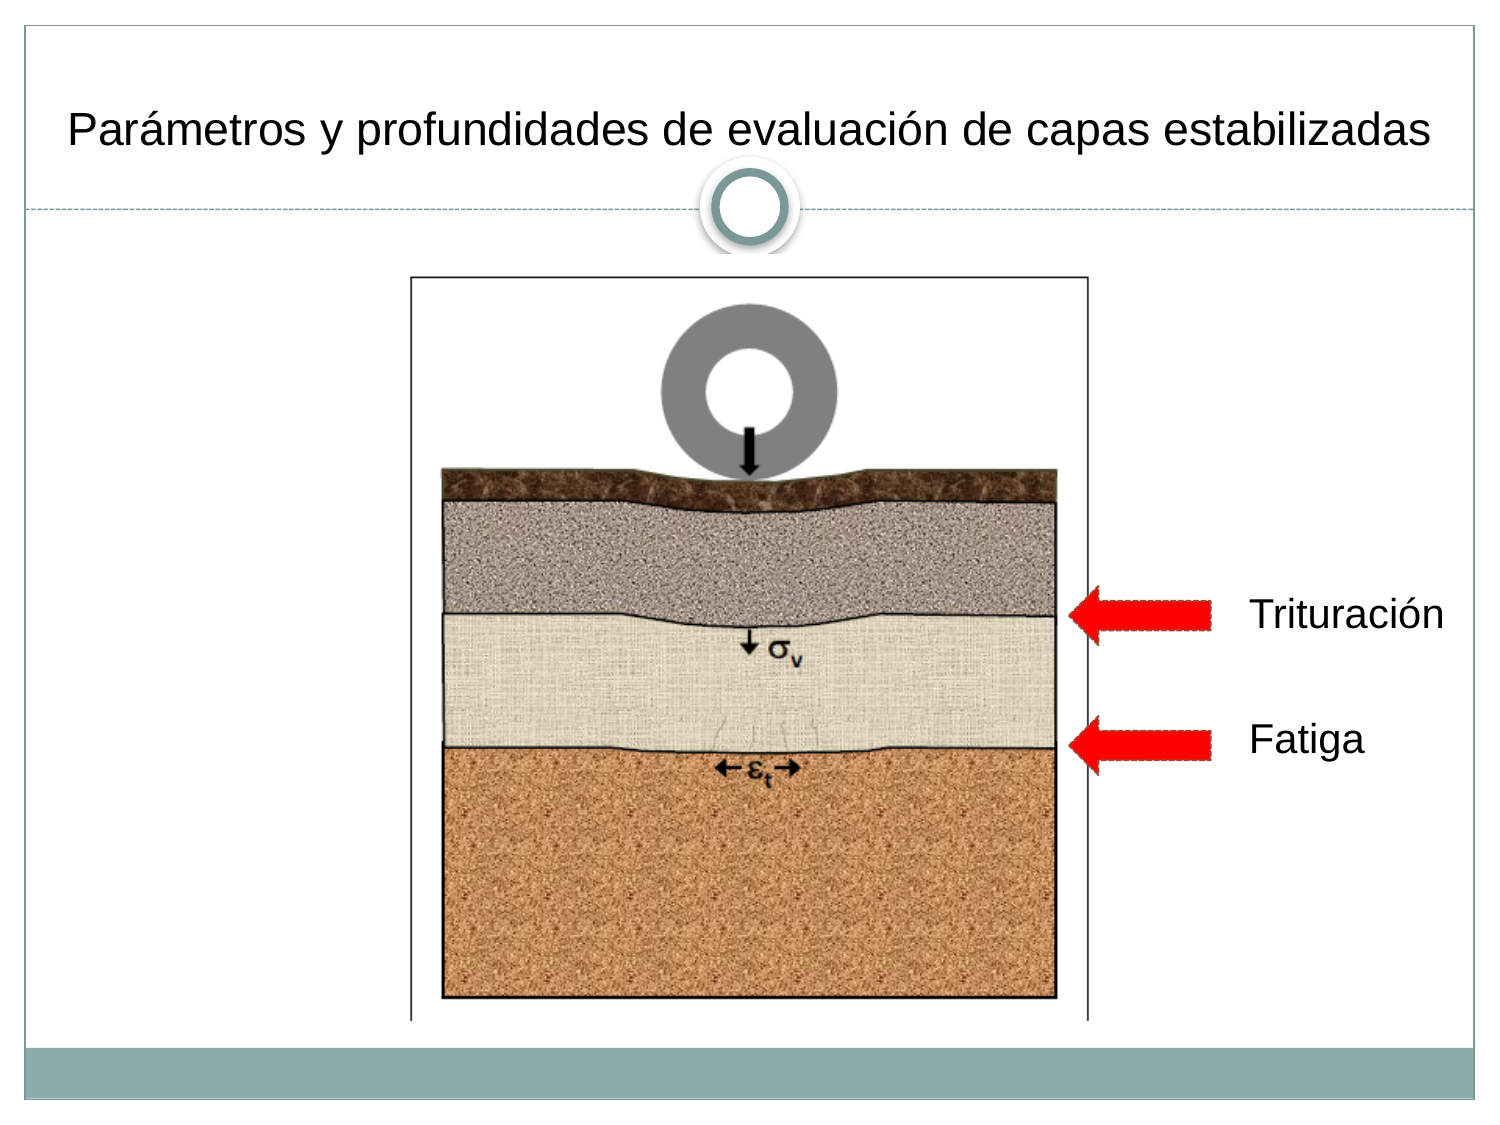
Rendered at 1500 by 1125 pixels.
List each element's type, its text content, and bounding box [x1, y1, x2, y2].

picture [395, 254, 1111, 1024]
text_box [1115, 599, 1212, 632]
text_box [1115, 729, 1212, 762]
text_box Fatiga [1234, 704, 1447, 769]
title Parámetros y profundidades de evaluación de capas estabilizadas [49, 37, 1450, 162]
text_box Trituración [1234, 579, 1471, 645]
